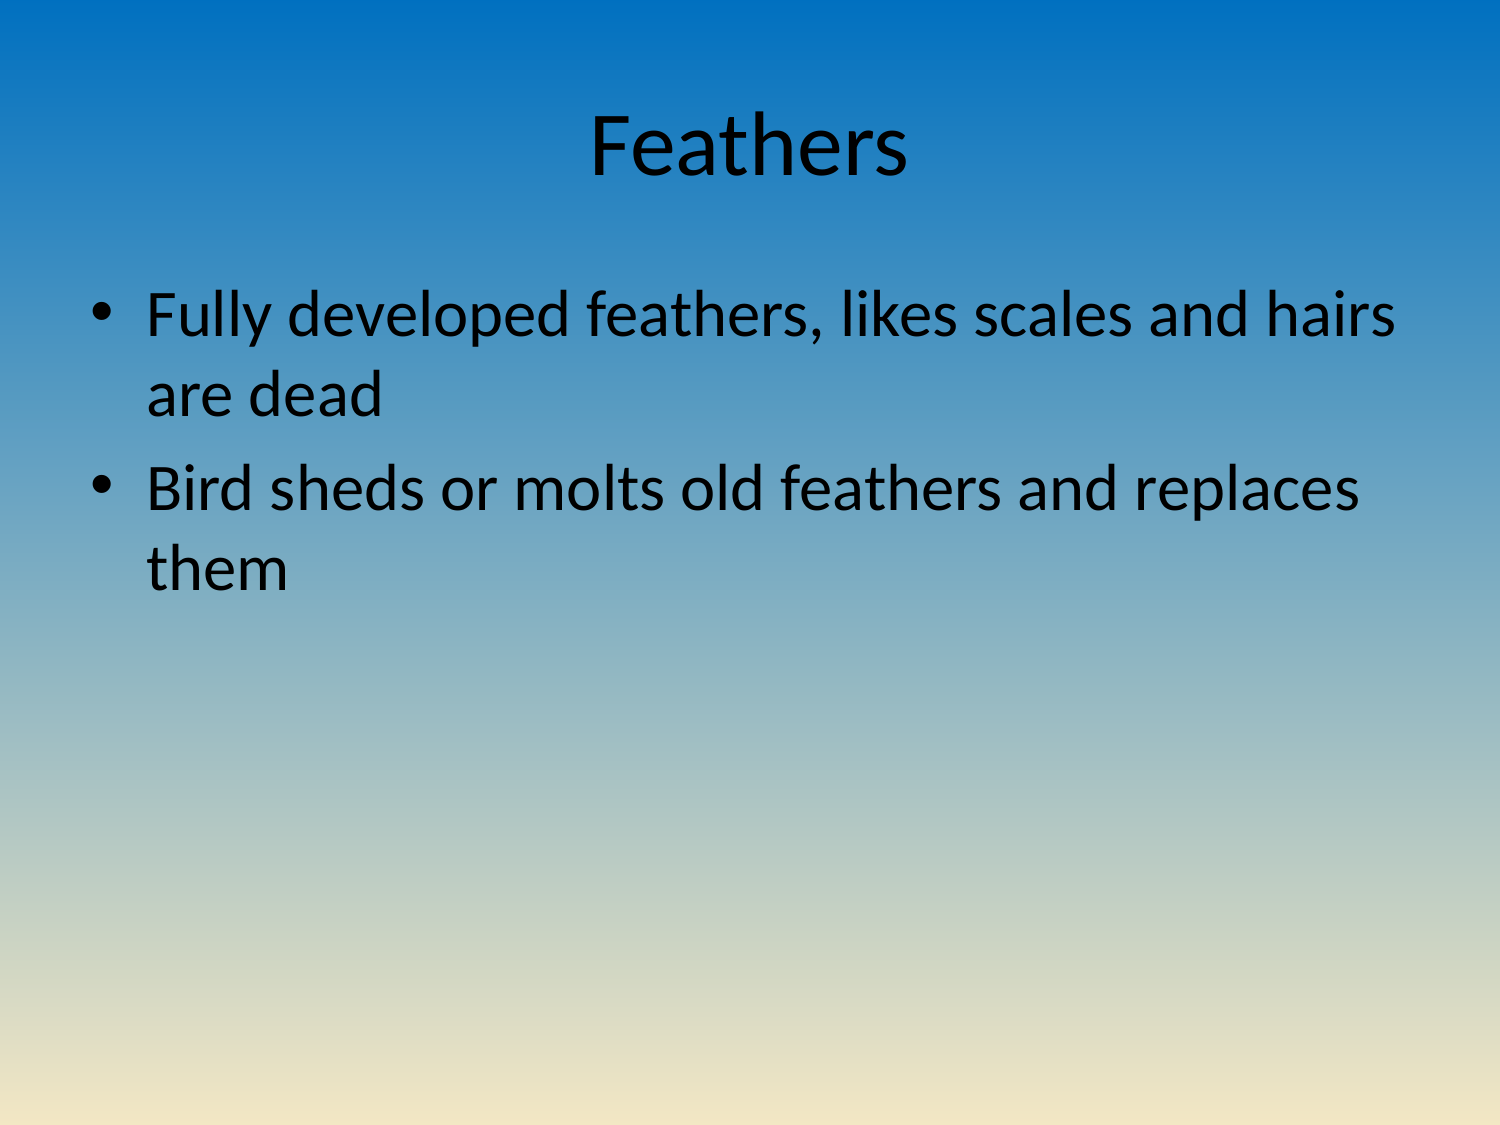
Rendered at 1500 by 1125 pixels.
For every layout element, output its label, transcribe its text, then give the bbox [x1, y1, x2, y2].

list Fully developed feathers, likes scales and hairs are dead Bird sheds or molts old feathers and replaces them [75, 262, 1425, 688]
title Feathers [75, 45, 1425, 233]
